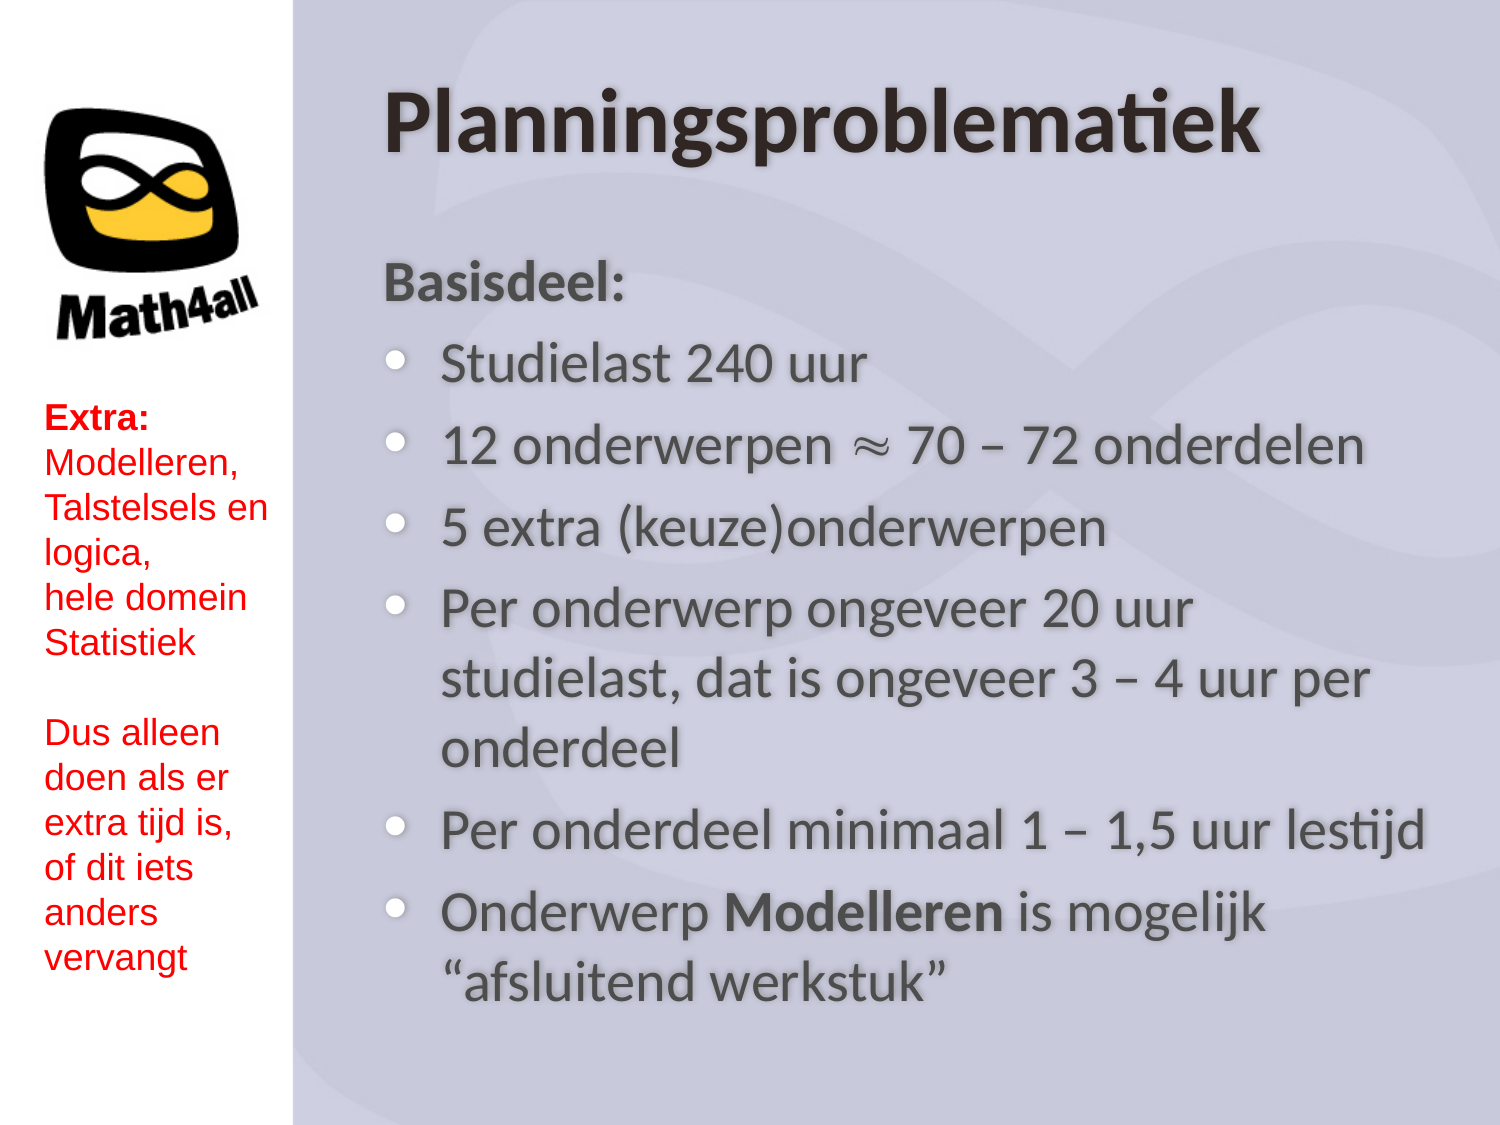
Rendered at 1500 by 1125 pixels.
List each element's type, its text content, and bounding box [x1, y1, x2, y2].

list Planningsproblematiek Basisdeel: Studielast 240 uur 12 onderwerpen  70 – 72 onderdelen 5 extra (keuze)onderwerpen Per onderwerp ongeveer 20 uur studielast, dat is ongeveer 3 – 4 uur per onderdeel Per onderdeel minimaal 1 – 1,5 uur lestijd Onderwerp Modelleren is mogelijk “afsluitend werkstuk” [383, 50, 1434, 1075]
picture [0, 0, 1500, 1125]
text_box Extra: Modelleren, Talstelsels en logica, hele domein Statistiek Dus alleen doen als er extra tijd is, of dit iets anders vervangt [29, 385, 290, 986]
